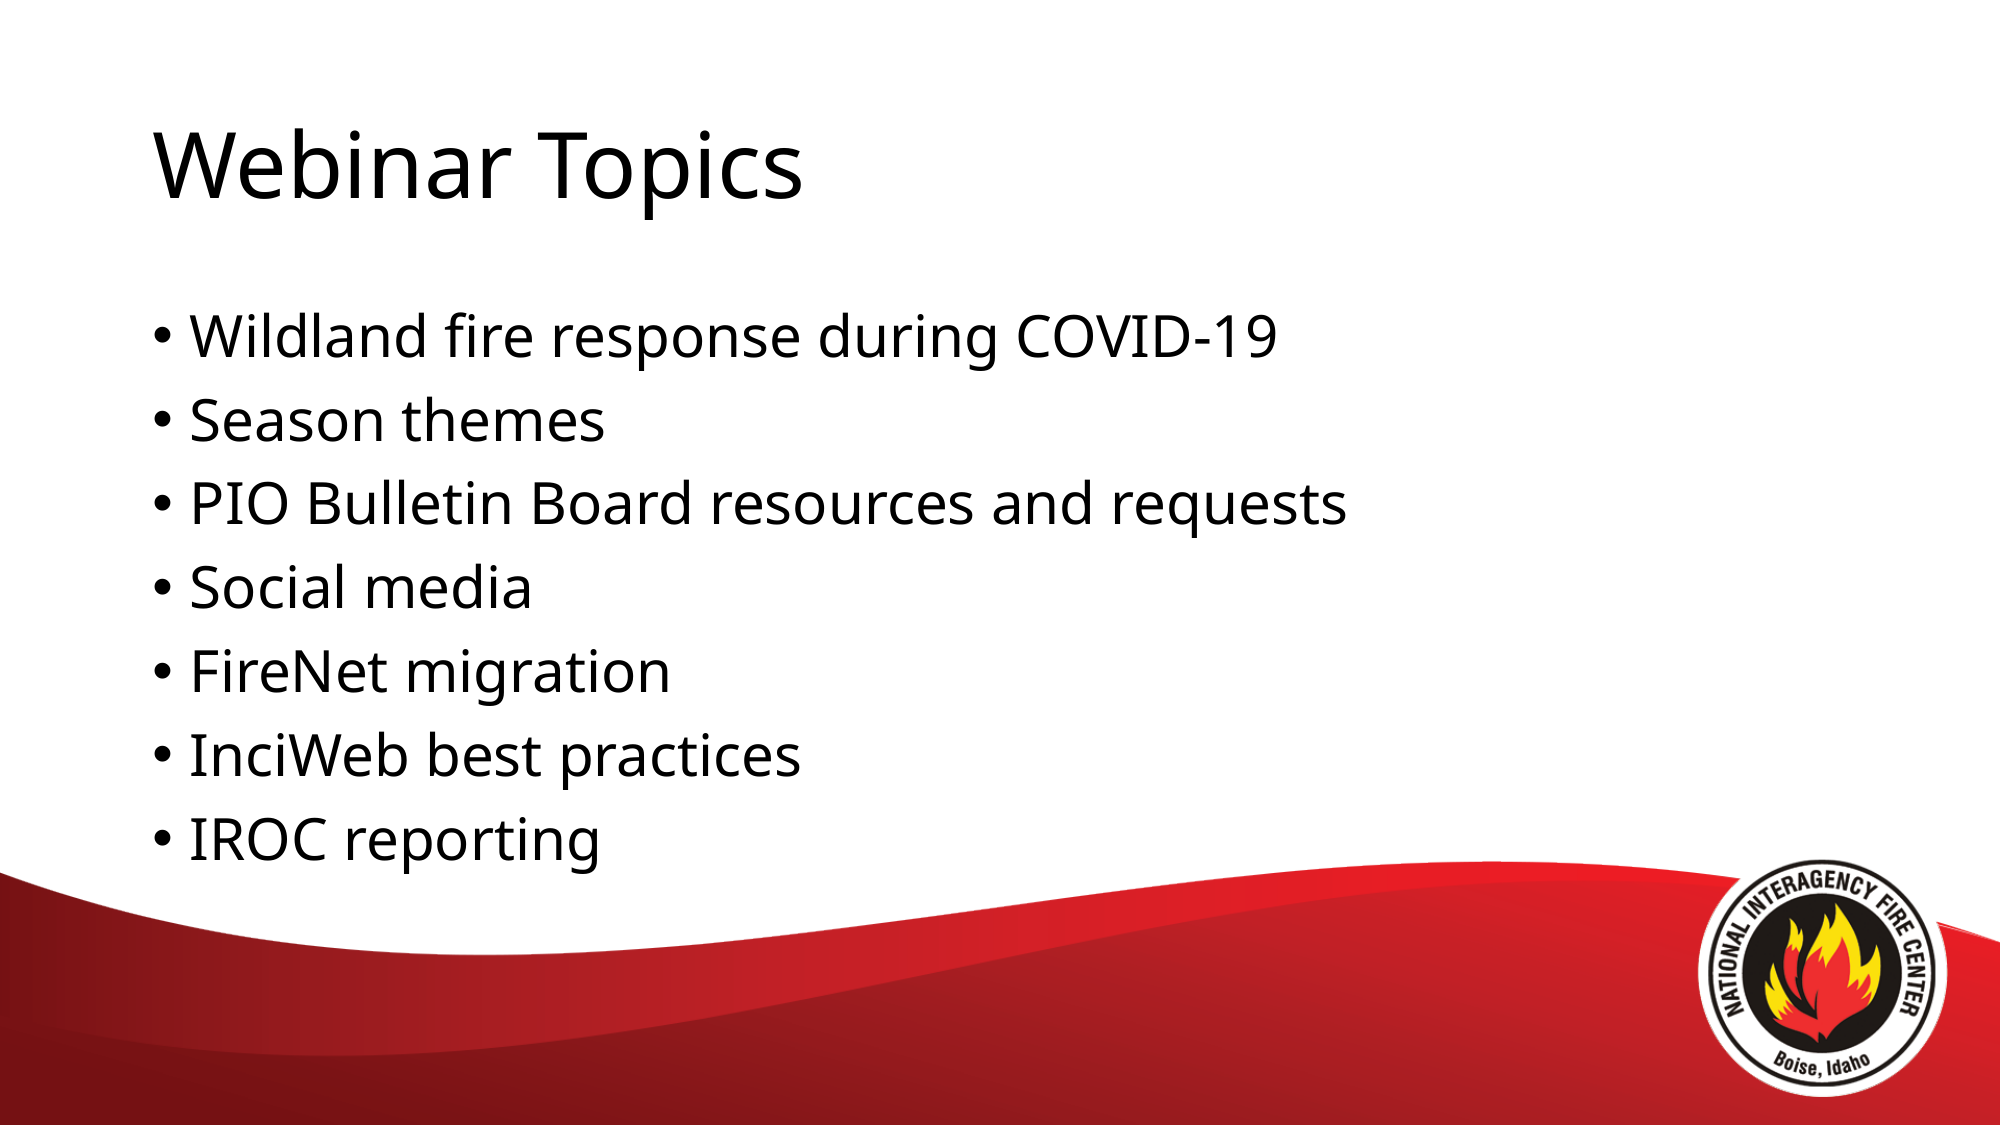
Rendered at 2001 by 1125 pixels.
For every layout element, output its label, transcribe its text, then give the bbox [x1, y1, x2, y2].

title Webinar Topics [137, 59, 1863, 278]
picture [0, 848, 2000, 1125]
list Wildland fire response during COVID-19 Season themes PIO Bulletin Board resources and requests Social media FireNet migration InciWeb best practices IROC reporting [137, 299, 1863, 1014]
